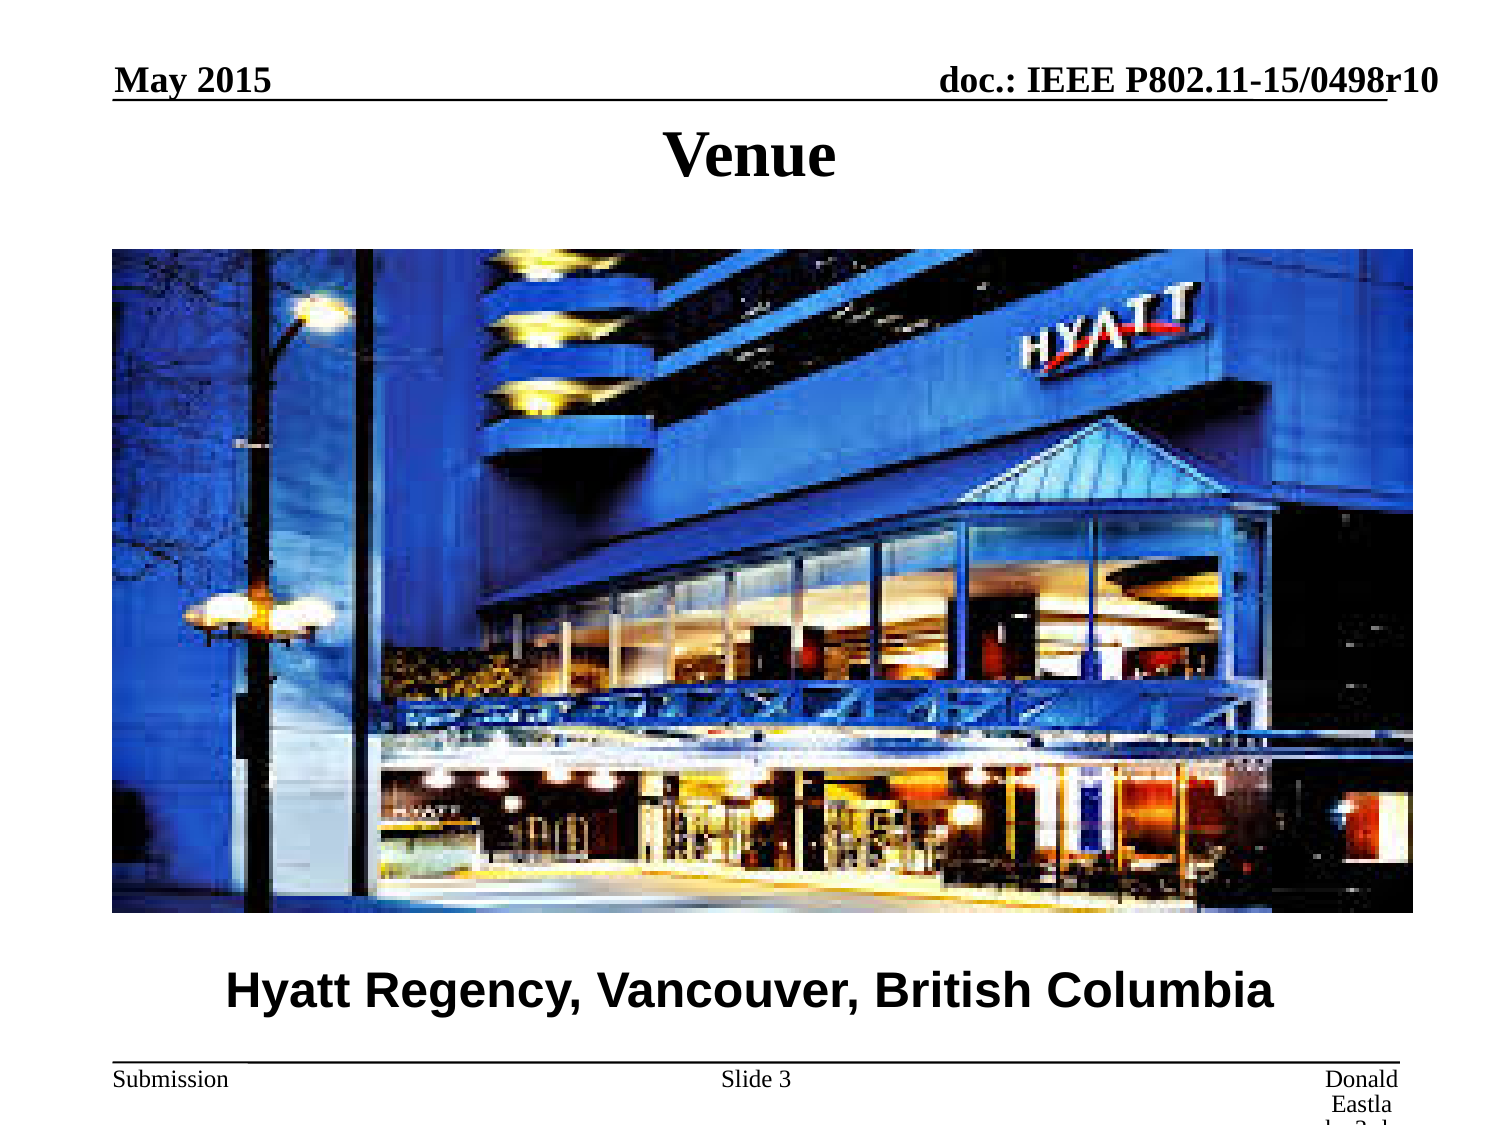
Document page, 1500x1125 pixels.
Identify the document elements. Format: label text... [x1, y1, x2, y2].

picture [111, 249, 1413, 913]
footer Donald Eastlake 3rd, Huawei Technologies [1325, 1062, 1402, 1093]
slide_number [114, 54, 290, 99]
slide_number Slide 3 [712, 1062, 800, 1093]
title Venue [112, 99, 1388, 200]
subtitle Hyatt Regency, Vancouver, British Columbia [112, 950, 1388, 1025]
